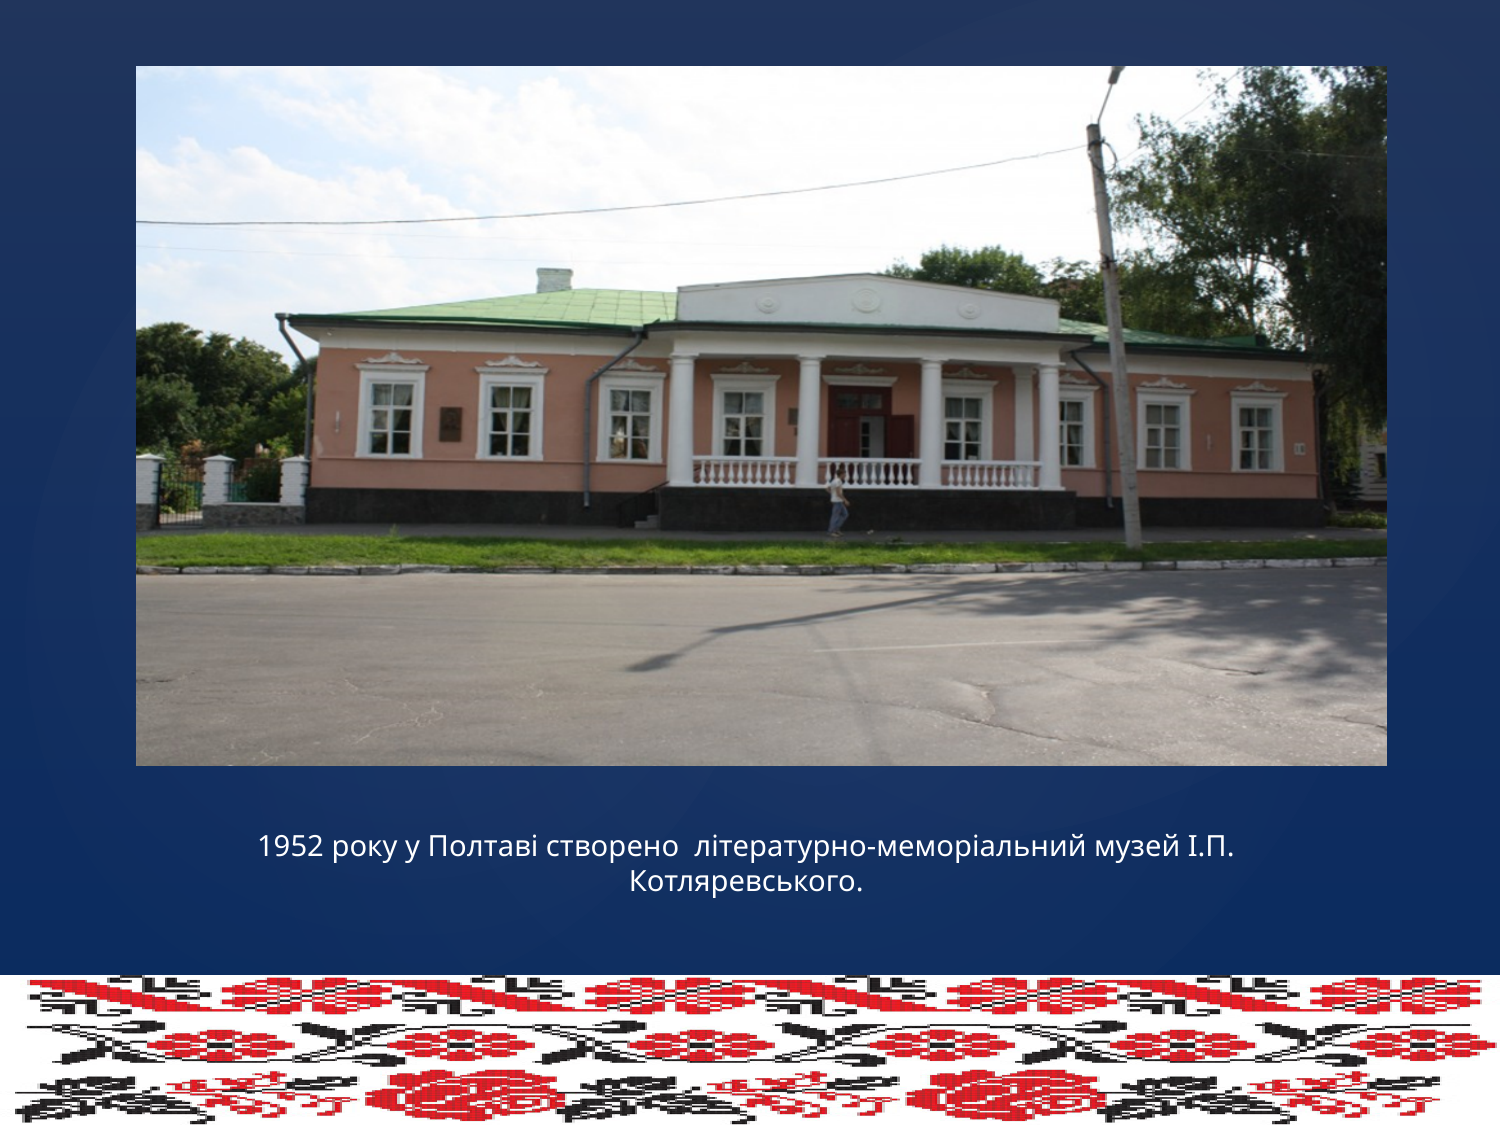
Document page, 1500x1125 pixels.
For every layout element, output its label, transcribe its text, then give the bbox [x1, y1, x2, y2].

picture [0, 975, 1500, 1125]
title 1952 року у Полтаві створено літературно-меморіальний музей І.П. Котляревського. [127, 763, 1365, 905]
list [135, 66, 1389, 788]
